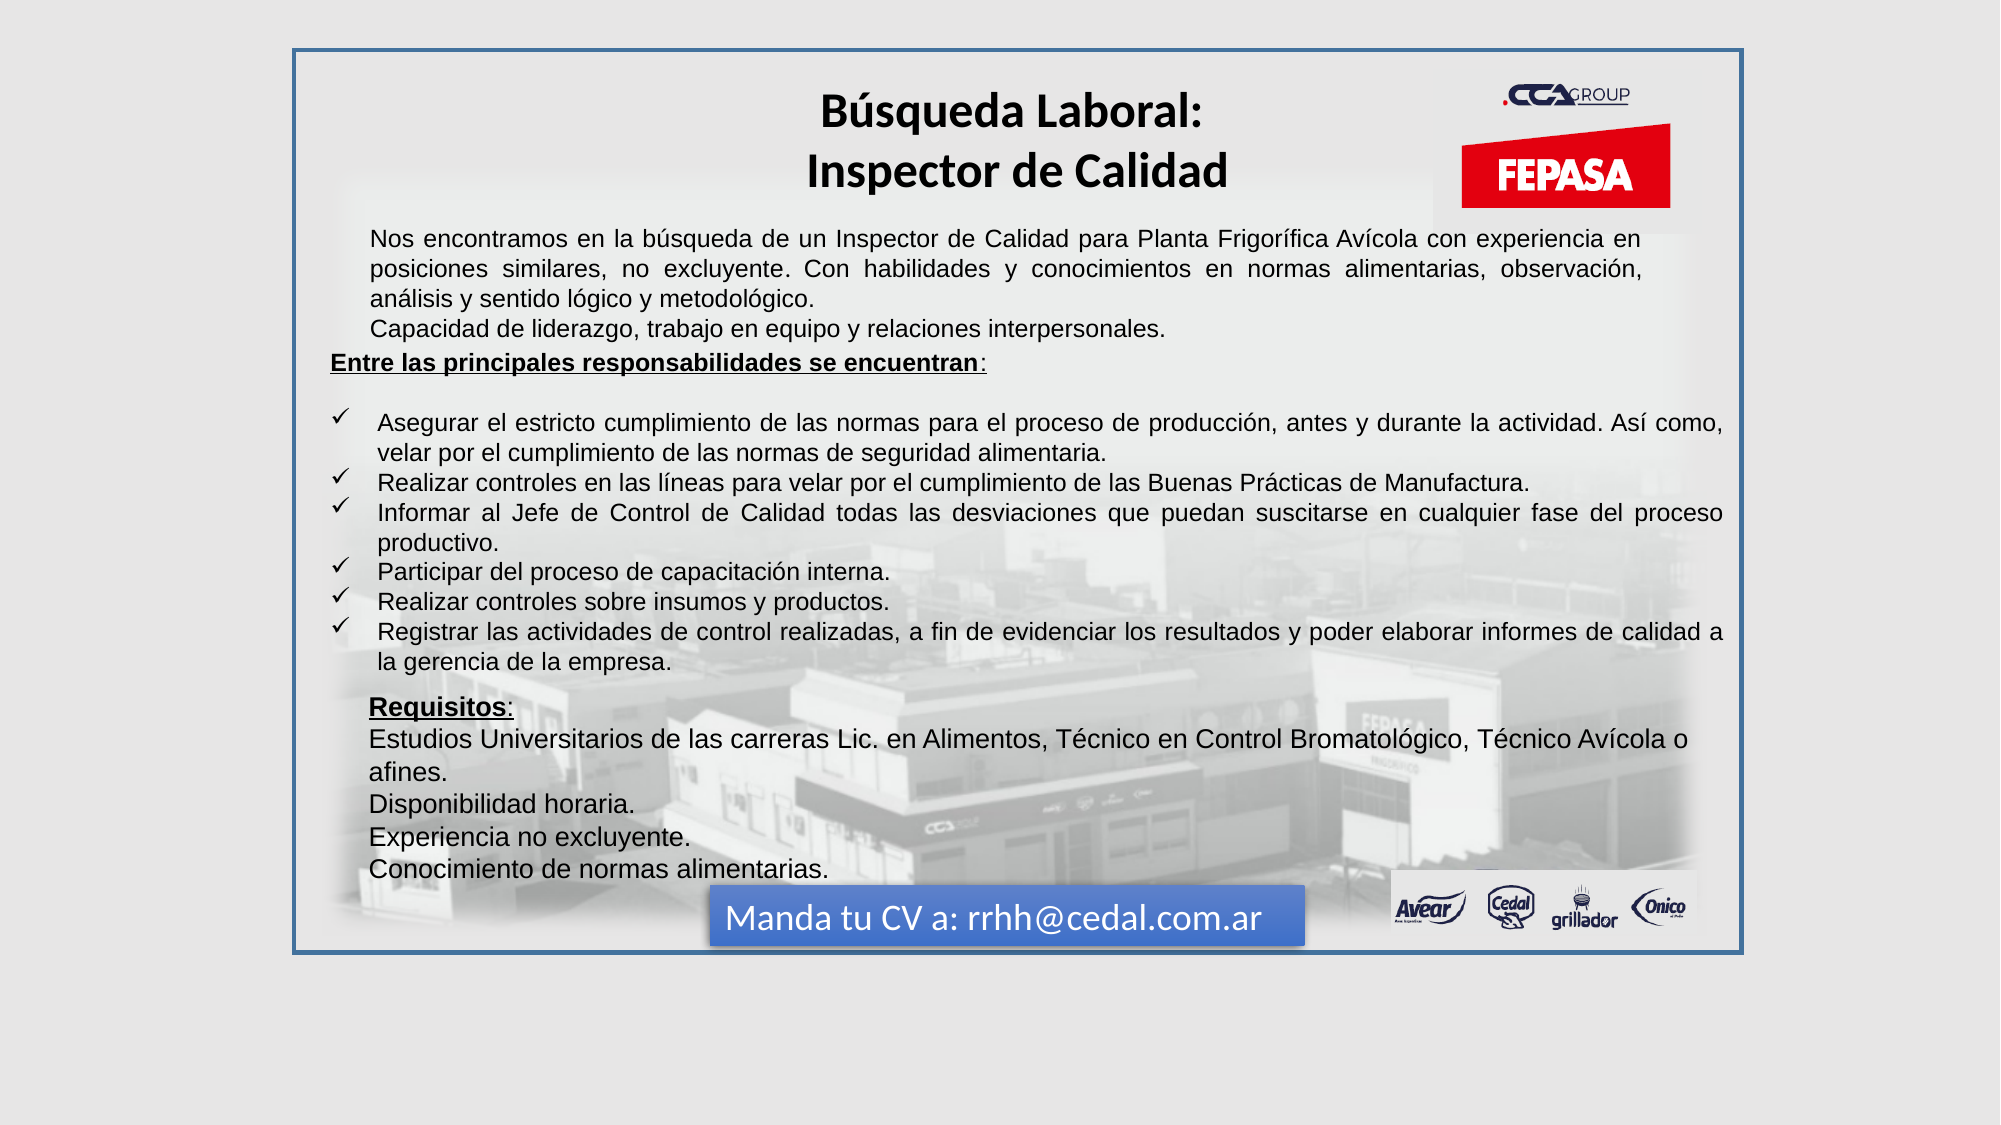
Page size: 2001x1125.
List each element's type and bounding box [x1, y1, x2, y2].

text_box [294, 49, 1742, 953]
